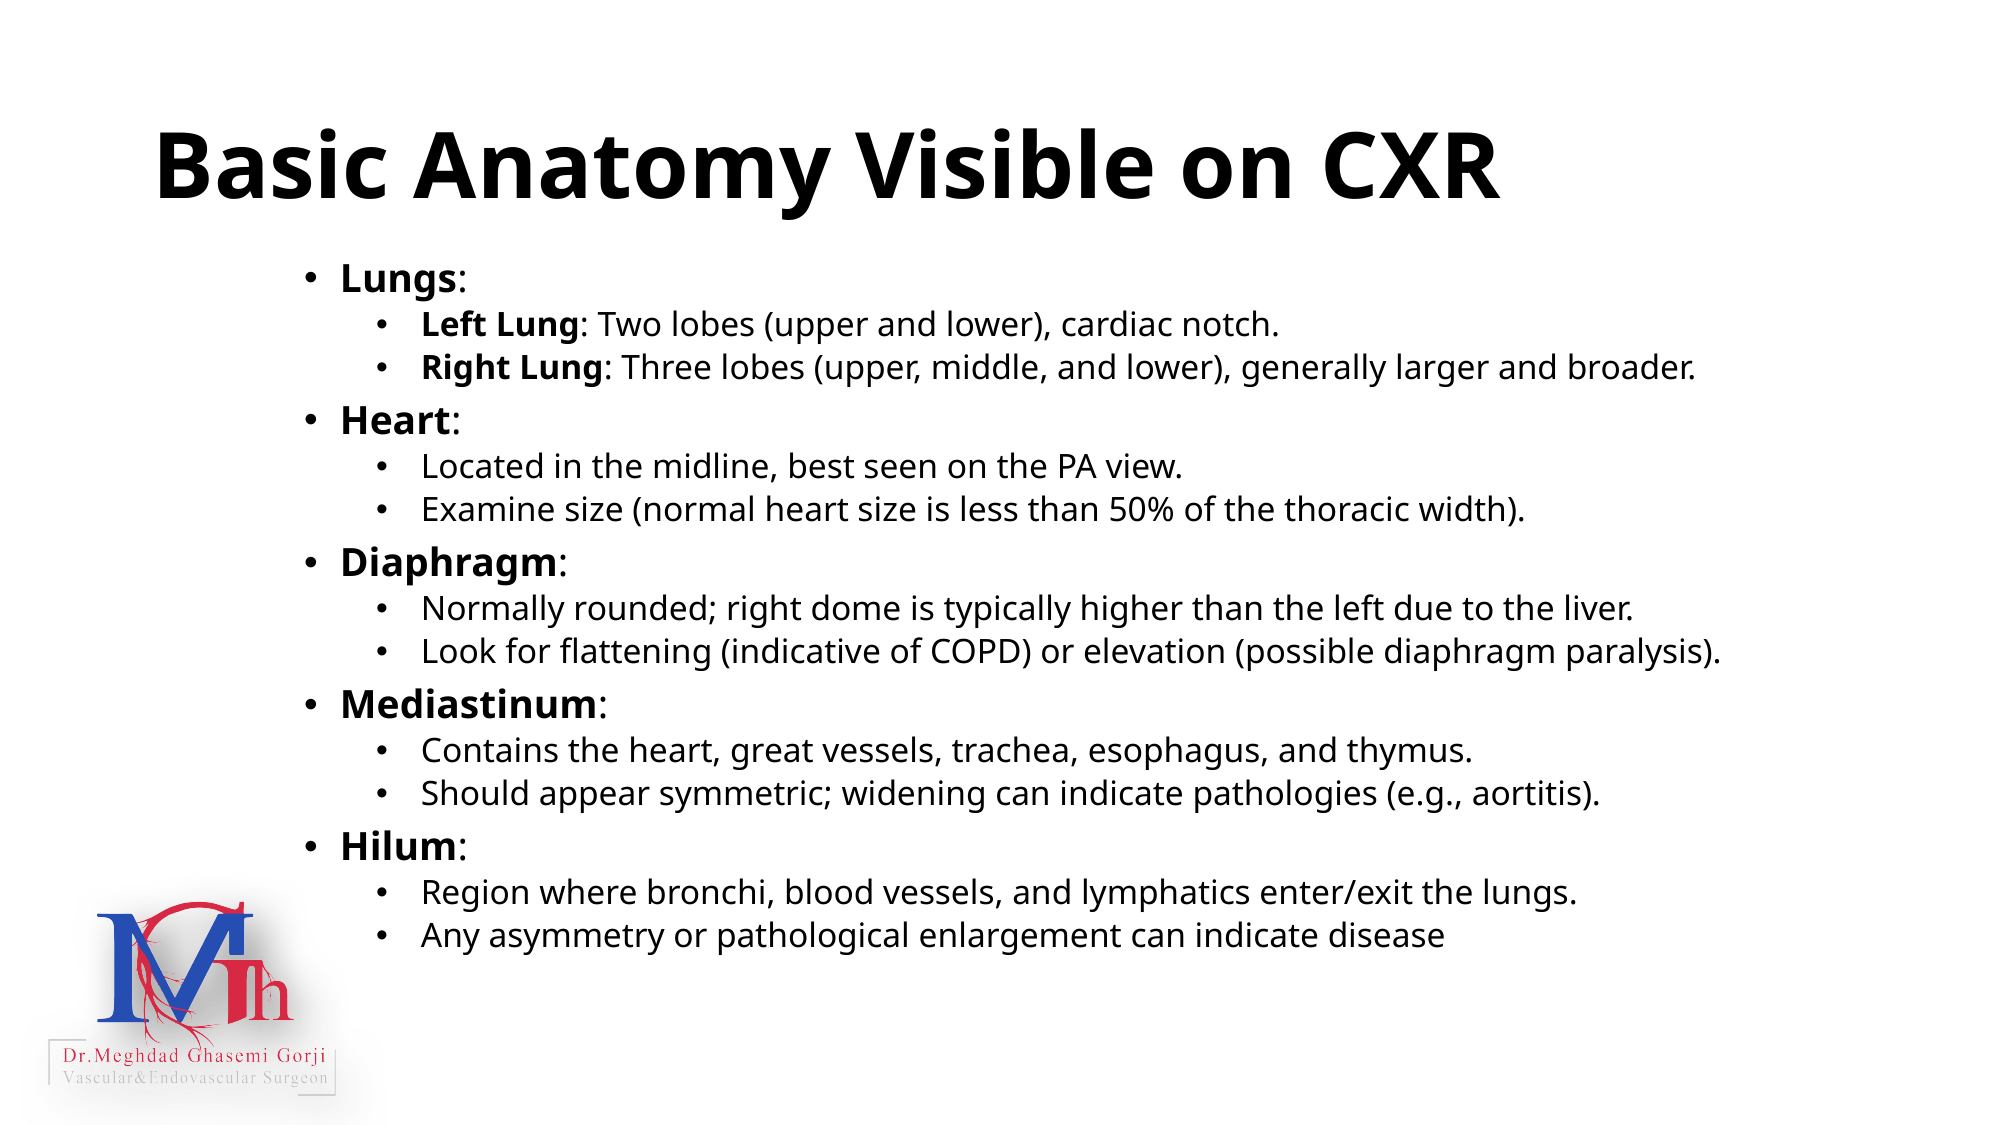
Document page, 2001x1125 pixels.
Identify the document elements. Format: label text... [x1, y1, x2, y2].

picture [48, 901, 336, 1096]
title Basic Anatomy Visible on CXR [137, 59, 1863, 278]
list Lungs: Left Lung: Two lobes (upper and lower), cardiac notch. Right Lung: Three lobes (upper, middle, and lower), generally larger and broader. Heart: Located in the midline, best seen on the PA view. Examine size (normal heart size is less than 50% of the thoracic width). Diaphragm: Normally rounded; right dome is typically higher than the left due to the liver. Look for flattening (indicative of COPD) or elevation (possible diaphragm paralysis). Mediastinum: Contains the heart, great vessels, trachea, esophagus, and thymus. Should appear symmetric; widening can indicate pathologies (e.g., aortitis). Hilum: Region where bronchi, blood vessels, and lymphatics enter/exit the lungs. Any asymmetry or pathological enlargement can indicate disease [289, 251, 2000, 965]
